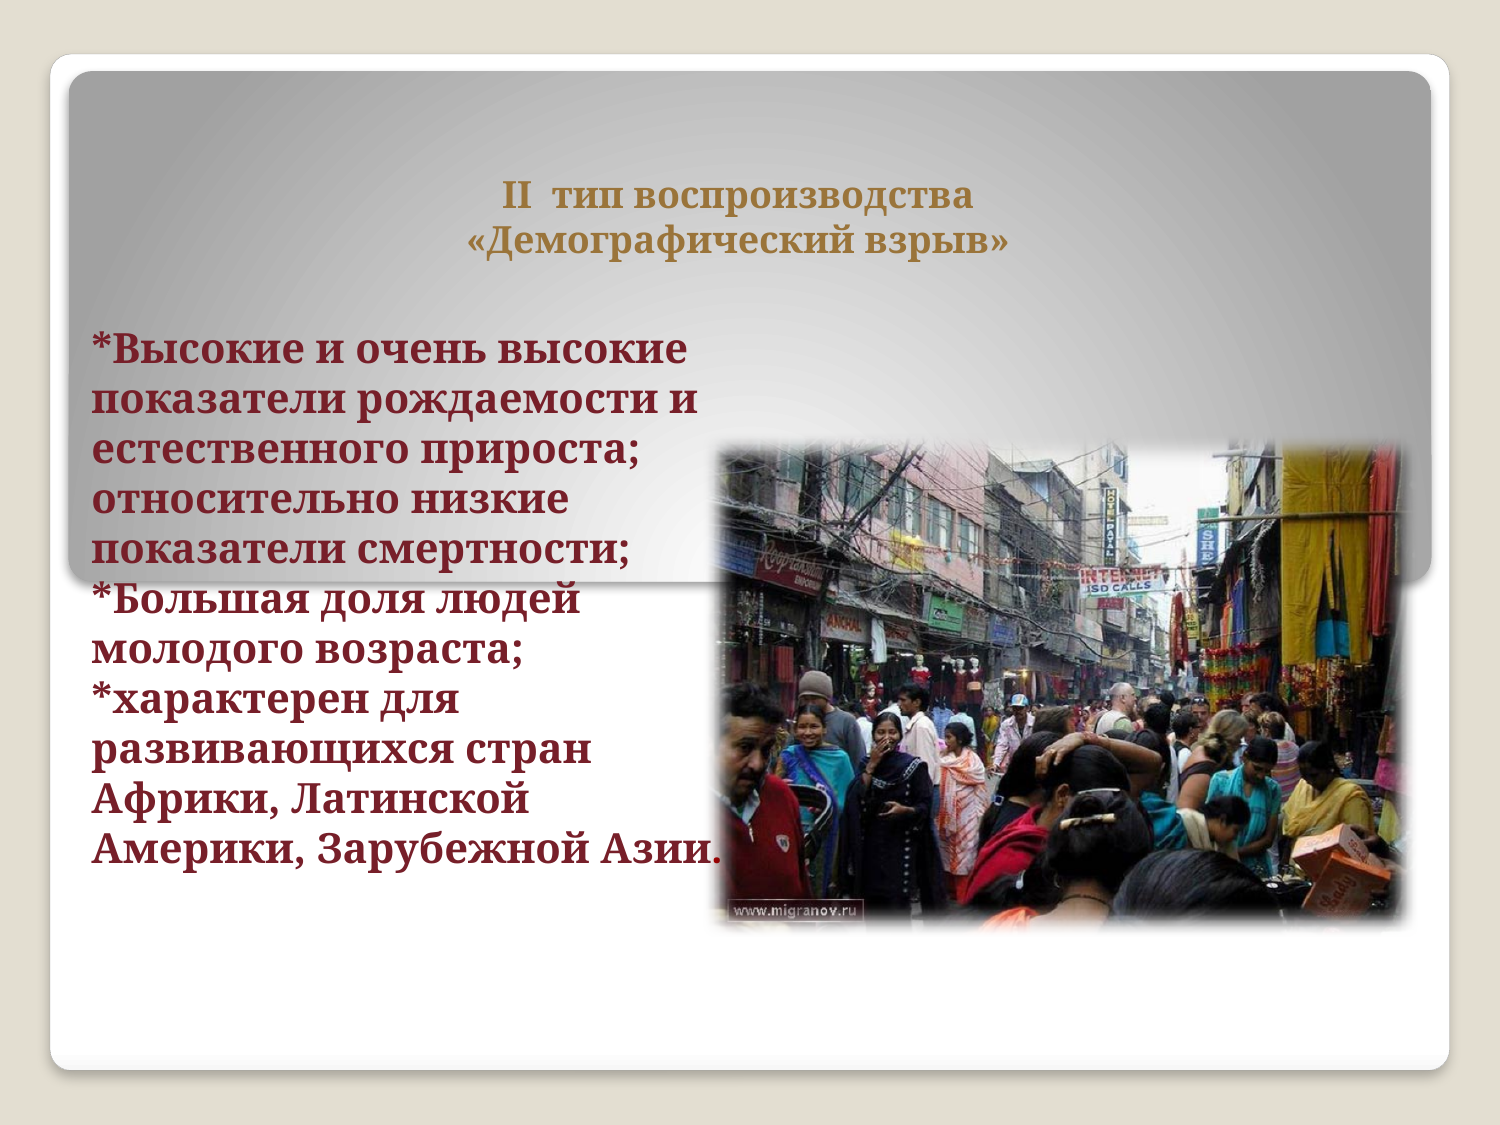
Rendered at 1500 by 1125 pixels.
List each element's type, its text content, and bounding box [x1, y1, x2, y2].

picture [702, 433, 1419, 938]
text_box *Высокие и очень высокие показатели рождаемости и естественного прироста; относительно низкие показатели смертности; *Большая доля людей молодого возраста; *характерен для развивающихся стран Африки, Латинской Америки, Зарубежной Азии. [76, 314, 757, 880]
text_box II тип воспроизводства «Демографический взрыв» [363, 163, 1114, 269]
